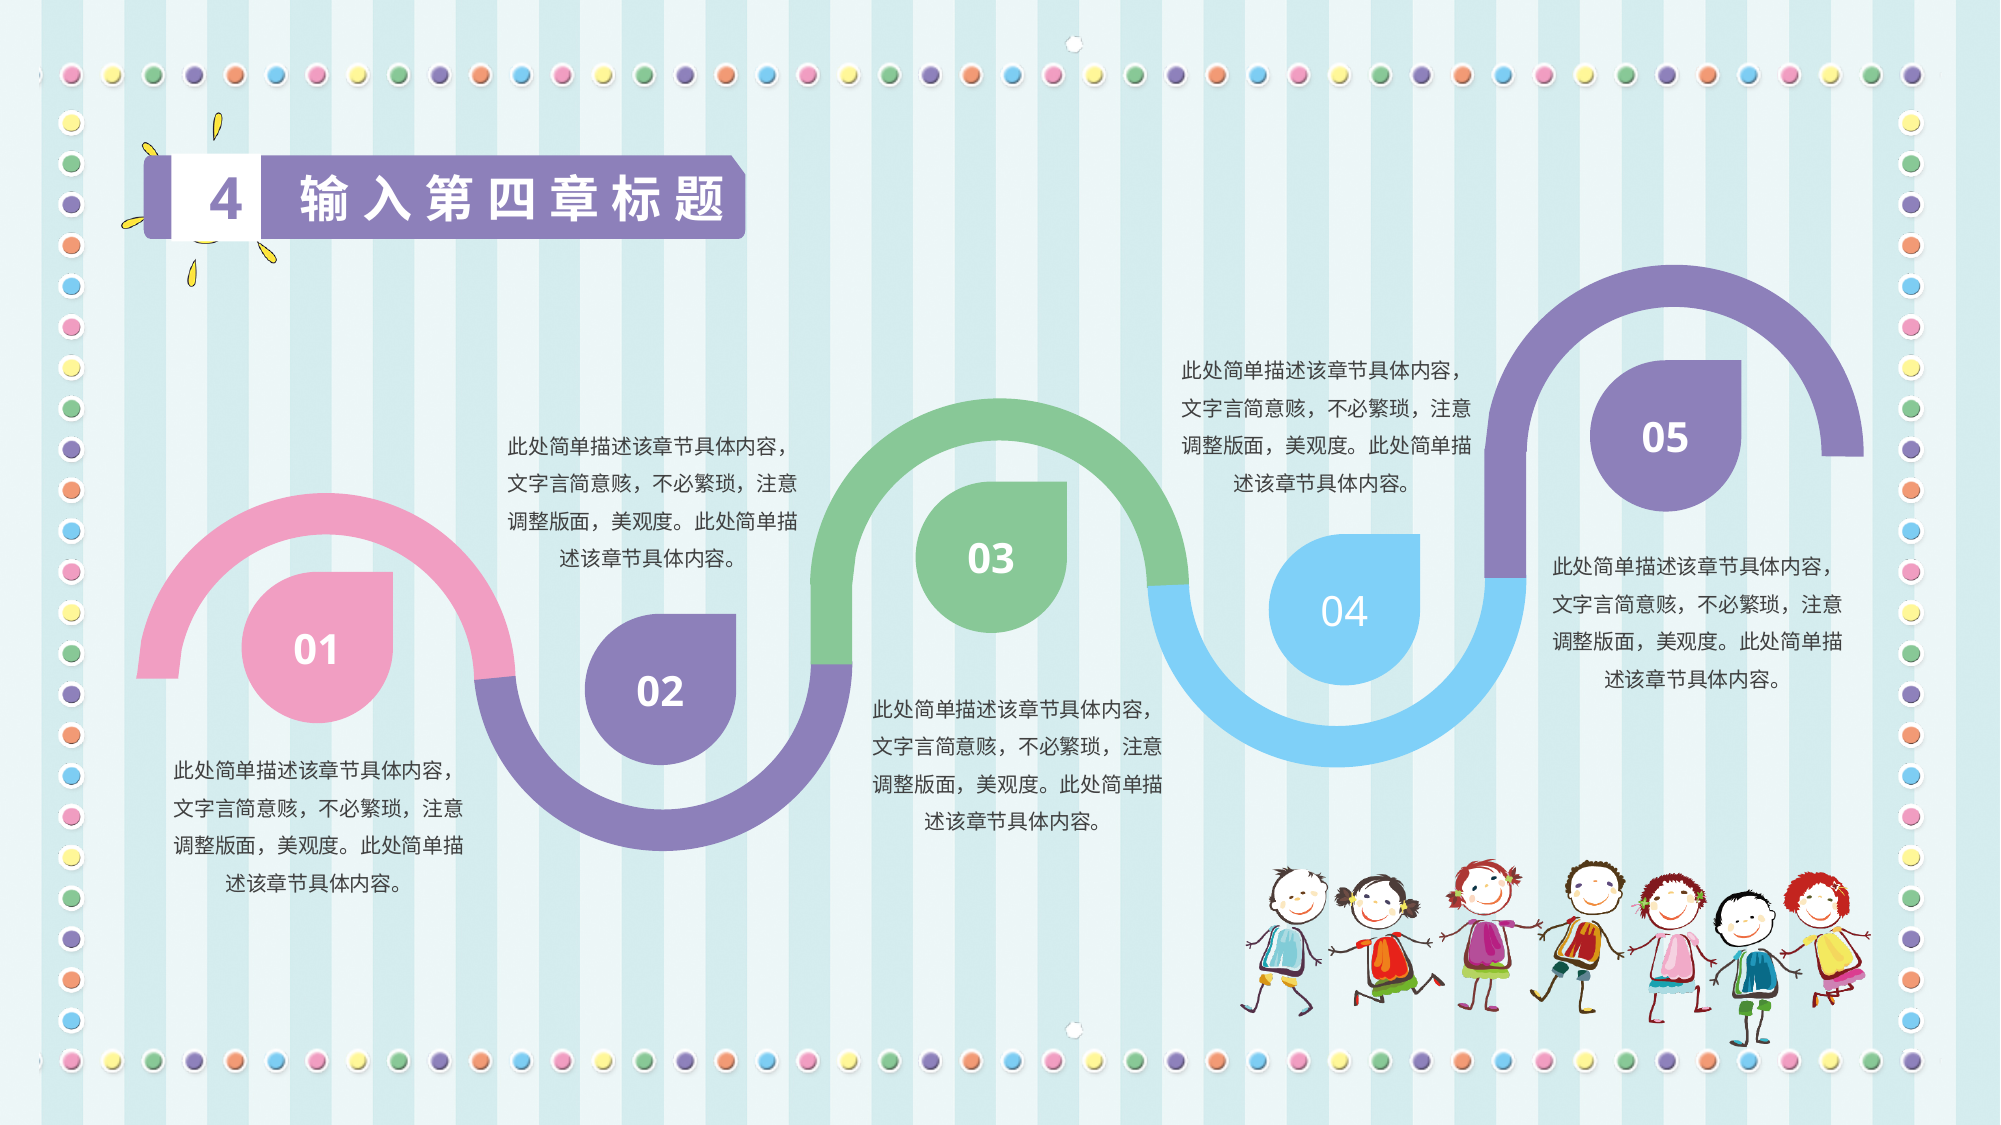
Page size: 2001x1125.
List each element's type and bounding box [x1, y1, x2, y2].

text_box [1147, 345, 1527, 768]
text_box [143, 153, 746, 242]
text_box [1484, 264, 1864, 722]
text_box [473, 420, 810, 851]
text_box [0, 0, 2000, 1125]
picture [39, 32, 1949, 1114]
text_box [810, 398, 1190, 865]
text_box [136, 493, 516, 927]
